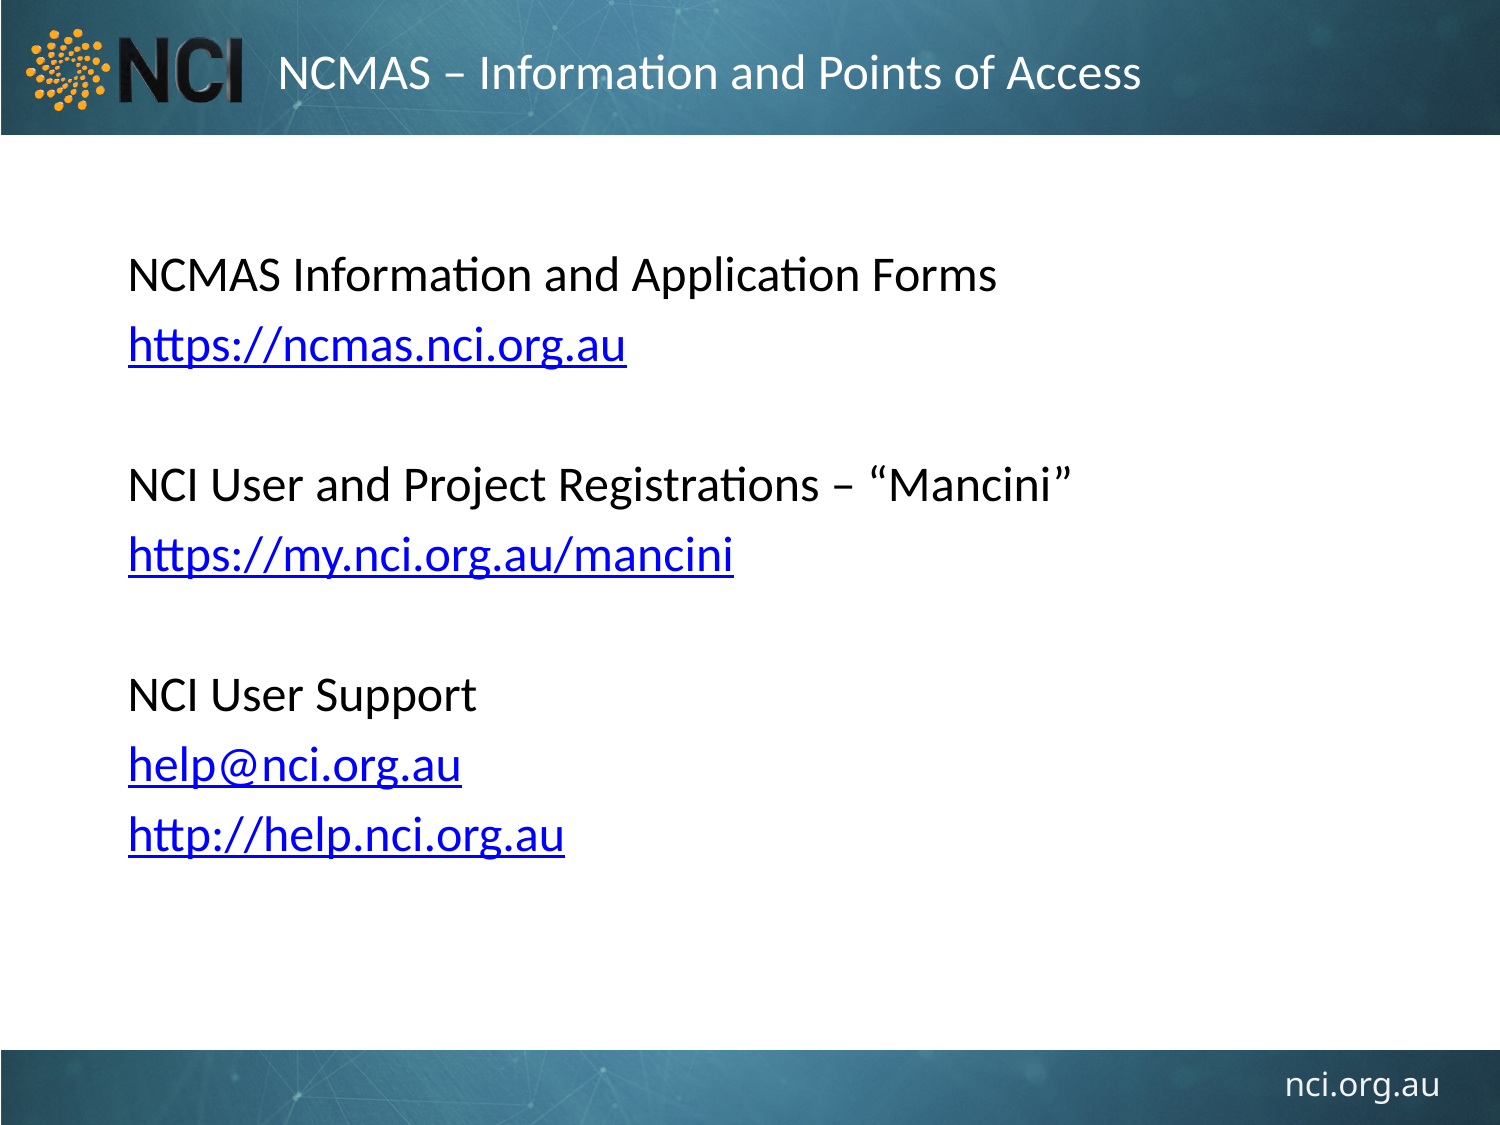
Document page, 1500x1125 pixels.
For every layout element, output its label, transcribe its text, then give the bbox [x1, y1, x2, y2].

picture [2, 1050, 1500, 1125]
title NCMAS – Information and Points of Access [262, 36, 1475, 104]
list NCMAS Information and Application Forms https://ncmas.nci.org.au NCI User and Project Registrations – “Mancini” https://my.nci.org.au/mancini NCI User Support help@nci.org.au http://help.nci.org.au [112, 163, 1325, 1036]
picture [2, 0, 1500, 140]
